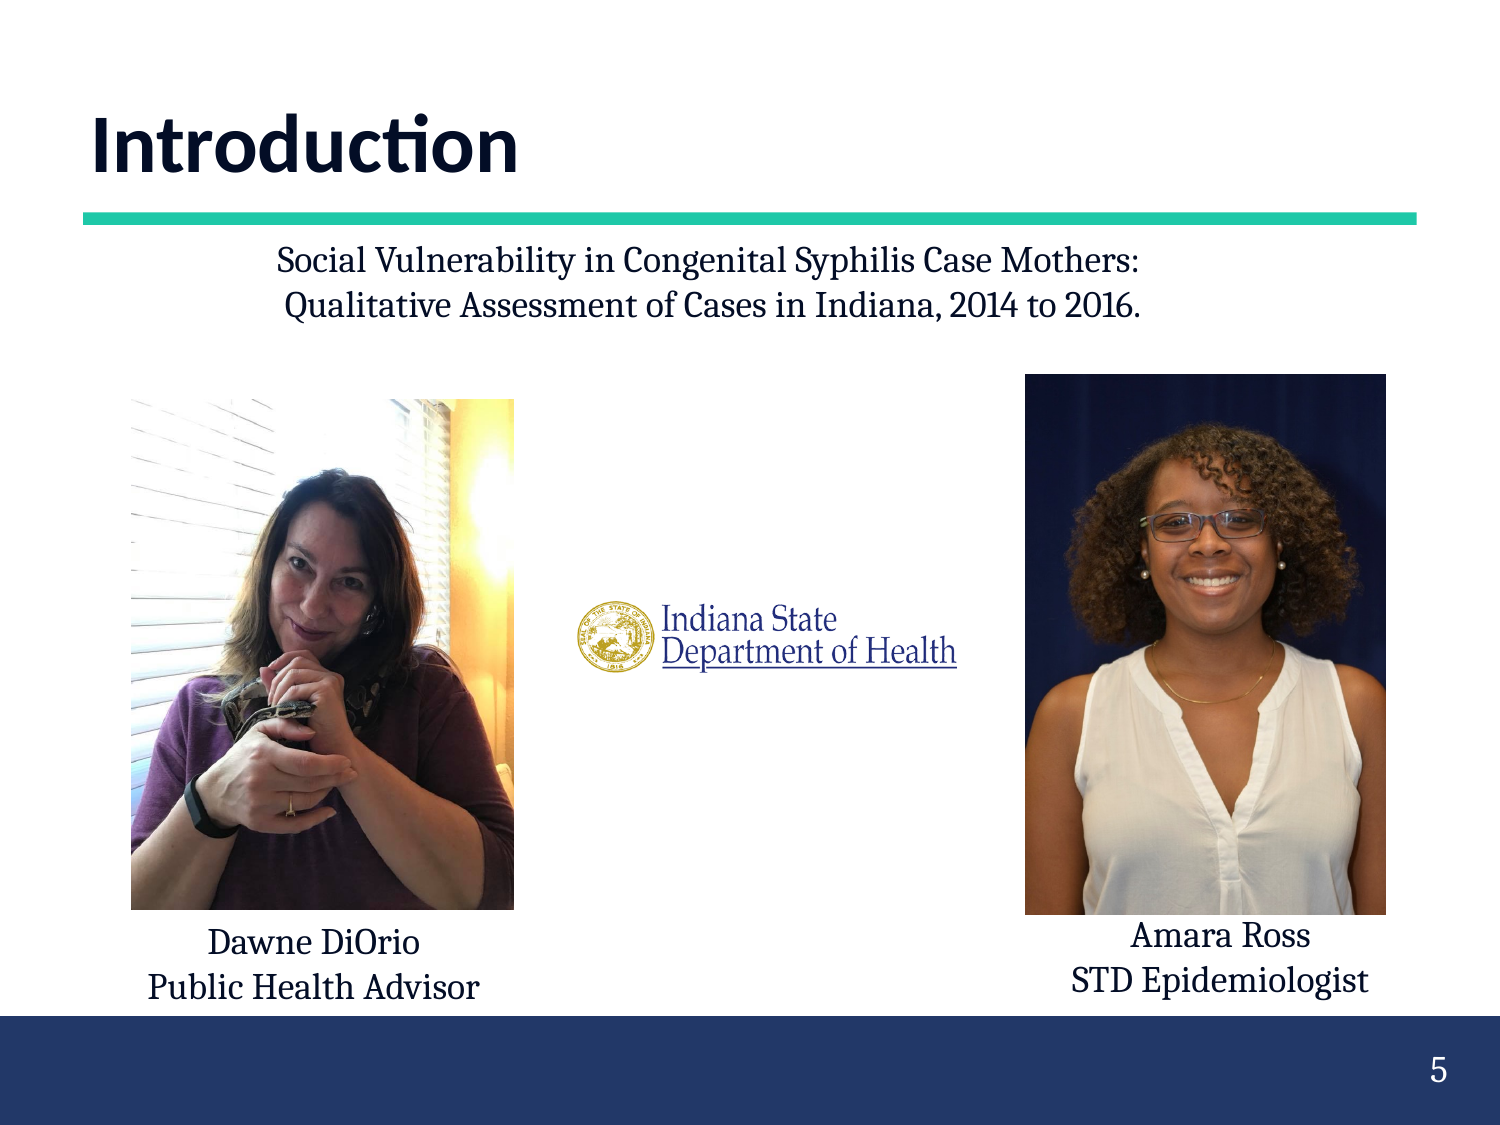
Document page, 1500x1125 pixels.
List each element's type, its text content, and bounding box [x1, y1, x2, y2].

slide_number 5 [1390, 1037, 1488, 1100]
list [130, 399, 515, 911]
text_box Amara Ross STD Epidemiologist [1020, 902, 1421, 1008]
text_box Dawne DiOrio Public Health Advisor [113, 909, 514, 1015]
picture [1024, 374, 1387, 915]
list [574, 599, 959, 674]
title Introduction [75, 45, 1425, 233]
text_box Social Vulnerability in Congenital Syphilis Case Mothers: Qualitative Assessment of Cases in Indiana, 2014 to 2016. [131, 227, 1297, 332]
